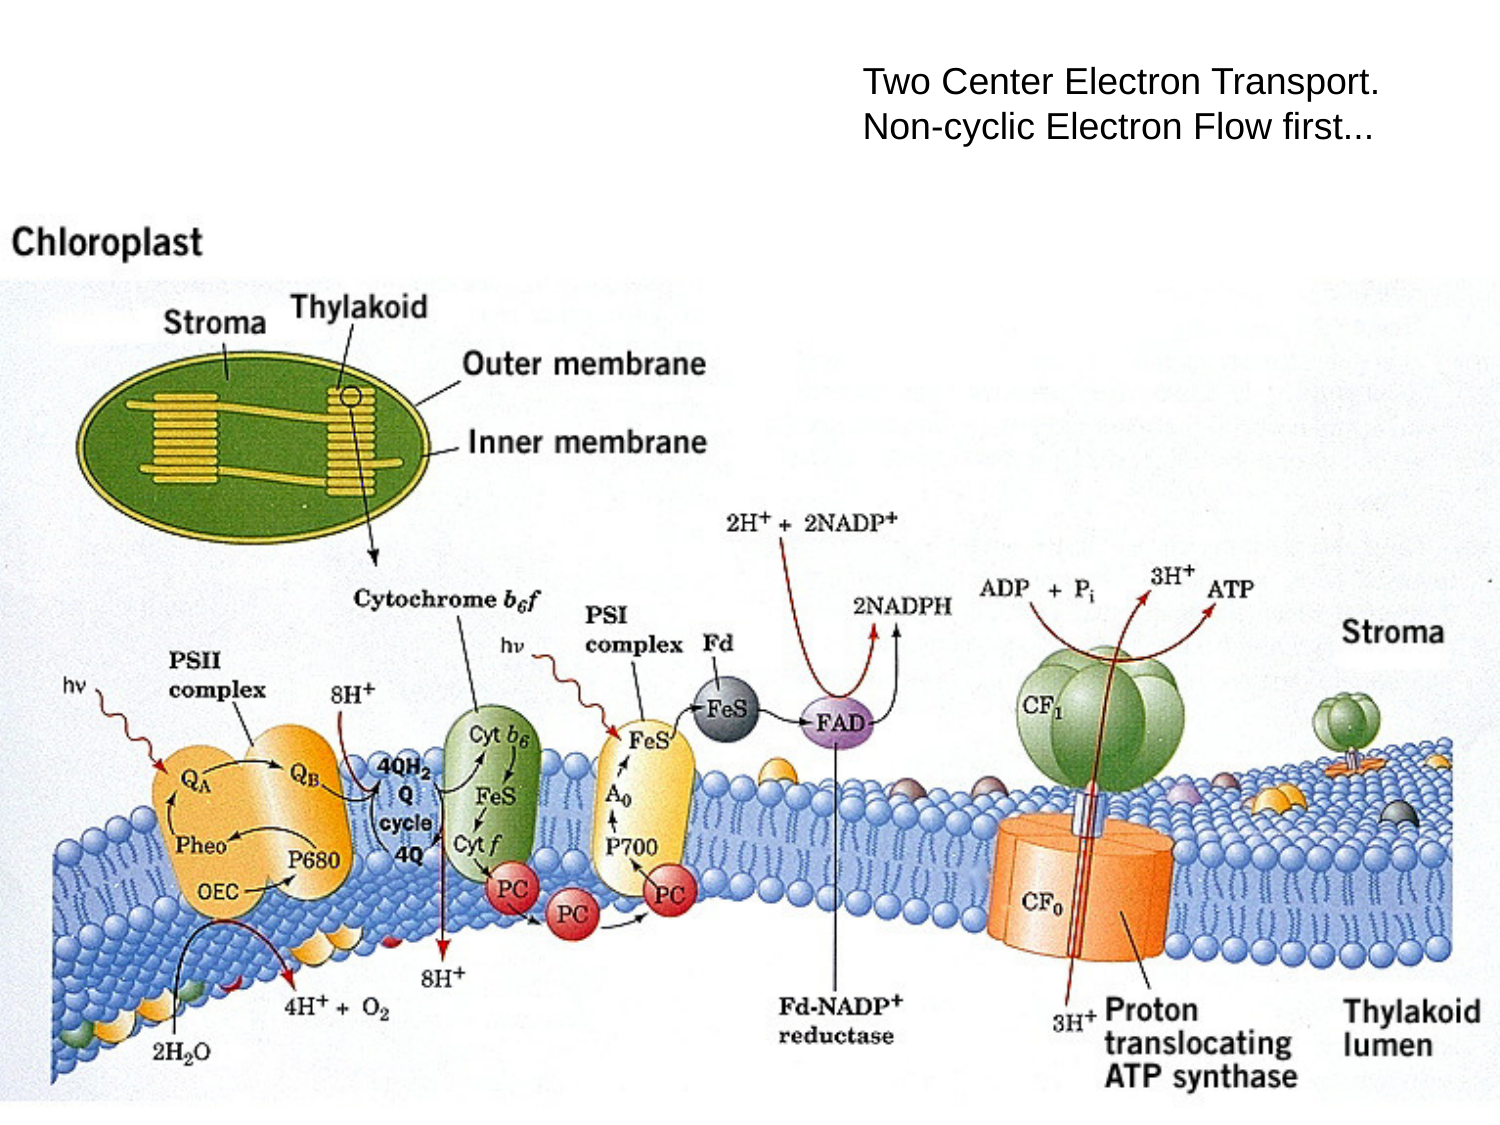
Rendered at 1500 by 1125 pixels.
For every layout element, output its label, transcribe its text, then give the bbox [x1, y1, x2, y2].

picture [0, 199, 1500, 1125]
text_box Two Center Electron Transport. Non-cyclic Electron Flow first... [847, 49, 1396, 155]
